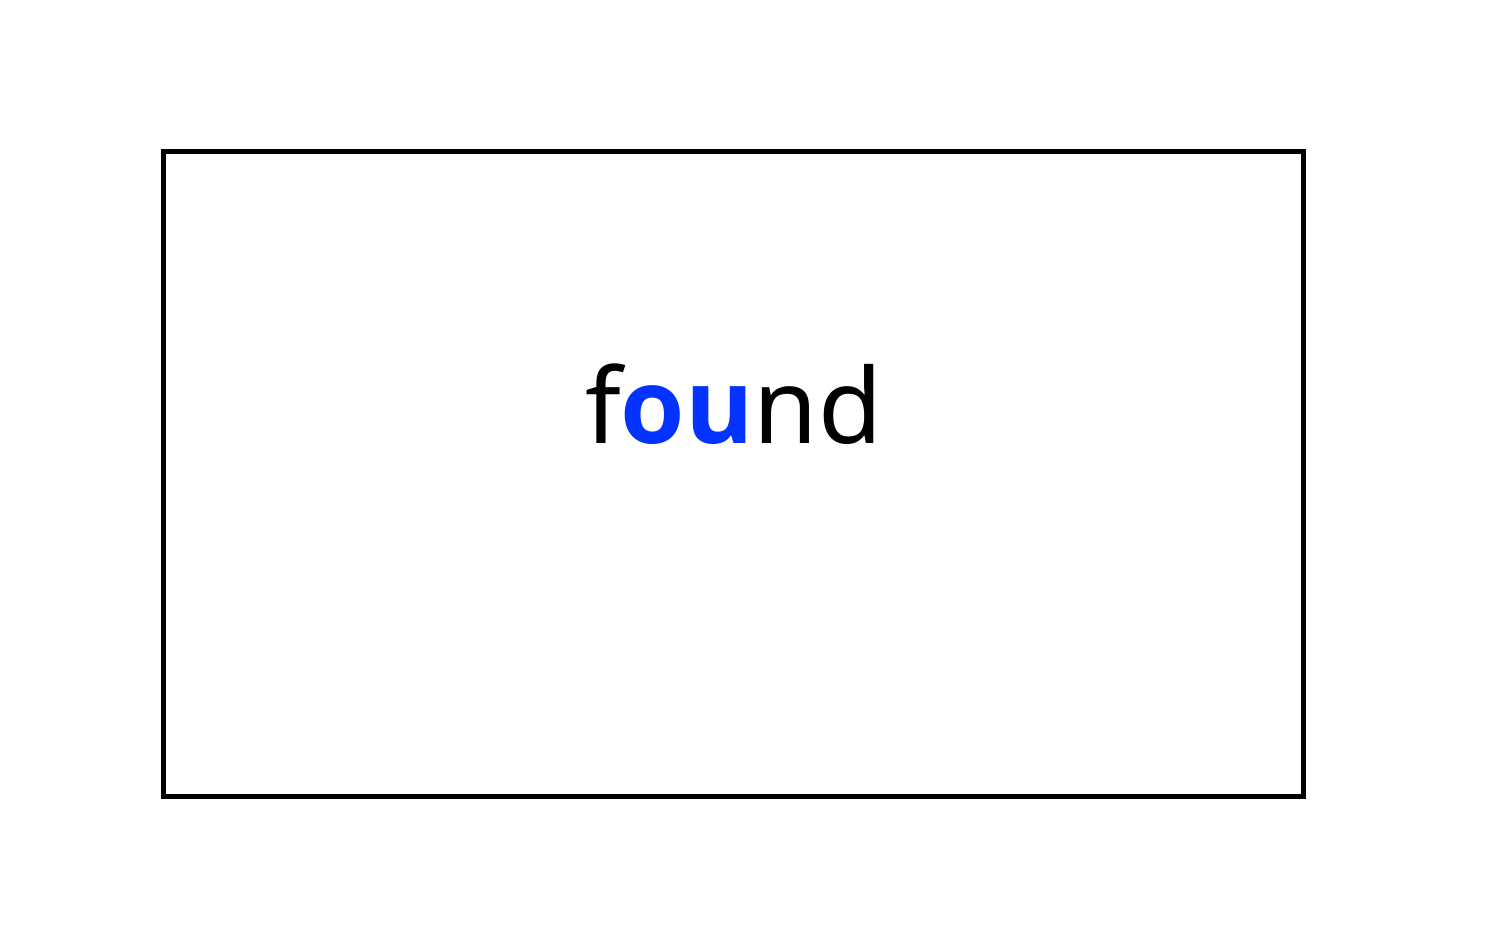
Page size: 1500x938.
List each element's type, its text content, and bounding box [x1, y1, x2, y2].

text_box found [570, 332, 897, 473]
text_box [163, 150, 1304, 797]
